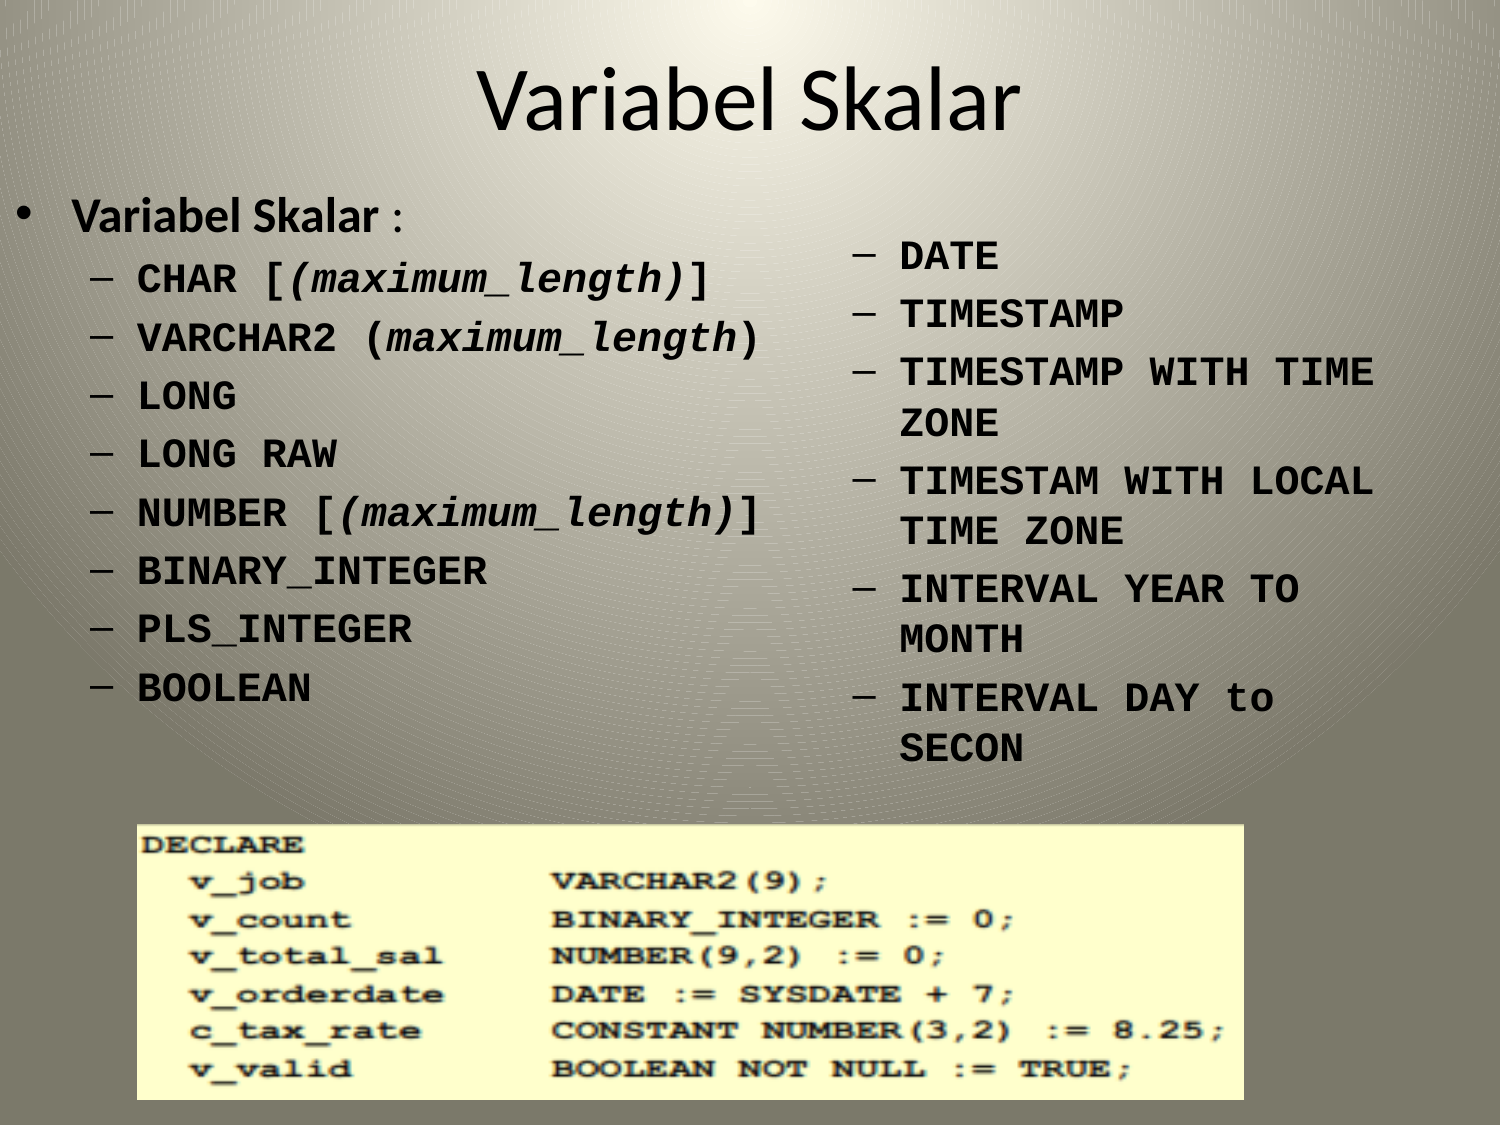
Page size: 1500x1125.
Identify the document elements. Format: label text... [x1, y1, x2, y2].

title Variabel Skalar [75, 0, 1425, 188]
picture [137, 824, 1244, 1101]
list DATE TIMESTAMP TIMESTAMP WITH TIME ZONE TIMESTAM WITH LOCAL TIME ZONE INTERVAL YEAR TO MONTH INTERVAL DAY to SECON [762, 220, 1426, 963]
list Variabel Skalar : CHAR [(maximum_length)] VARCHAR2 (maximum_length) LONG LONG RAW NUMBER [(maximum_length)] BINARY_INTEGER PLS_INTEGER BOOLEAN [0, 174, 813, 943]
